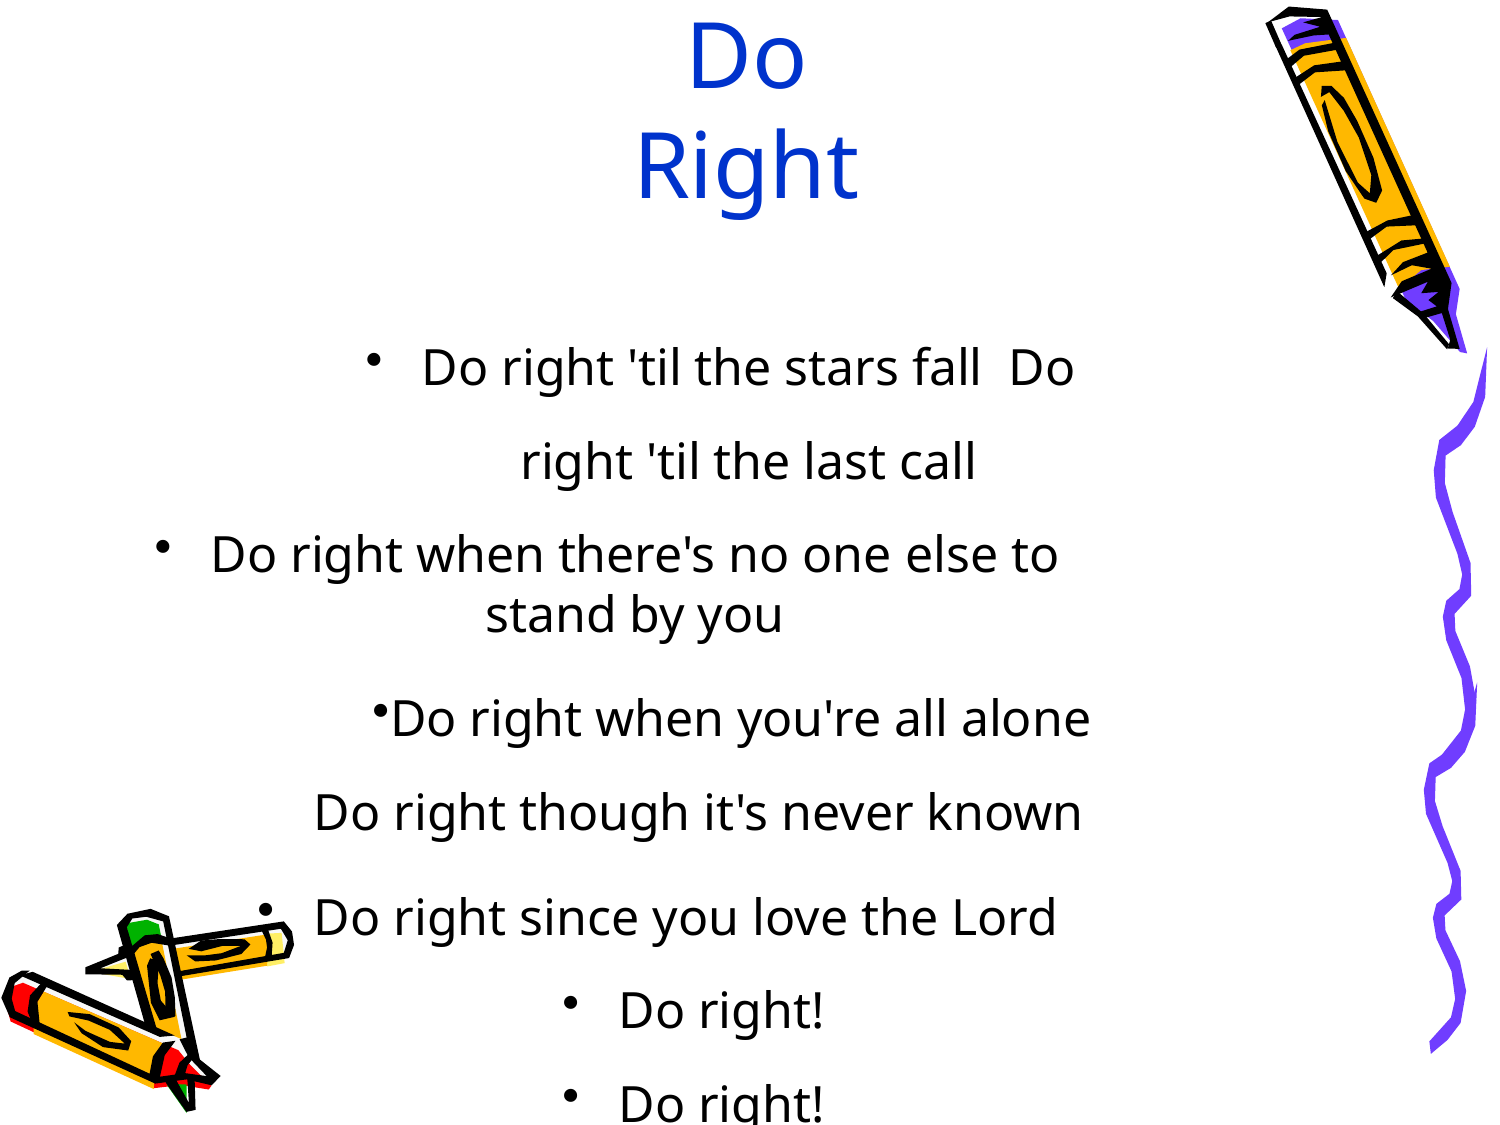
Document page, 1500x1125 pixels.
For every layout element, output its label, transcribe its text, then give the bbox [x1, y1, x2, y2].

list Do right 'til the stars fall Do right 'til the last call Do right when there's no one else to stand by you Do right when you're all alone Do right though it's never known Do right since you love the Lord Do right! Do right! [112, 299, 1375, 1125]
title Do Right [558, 0, 933, 217]
